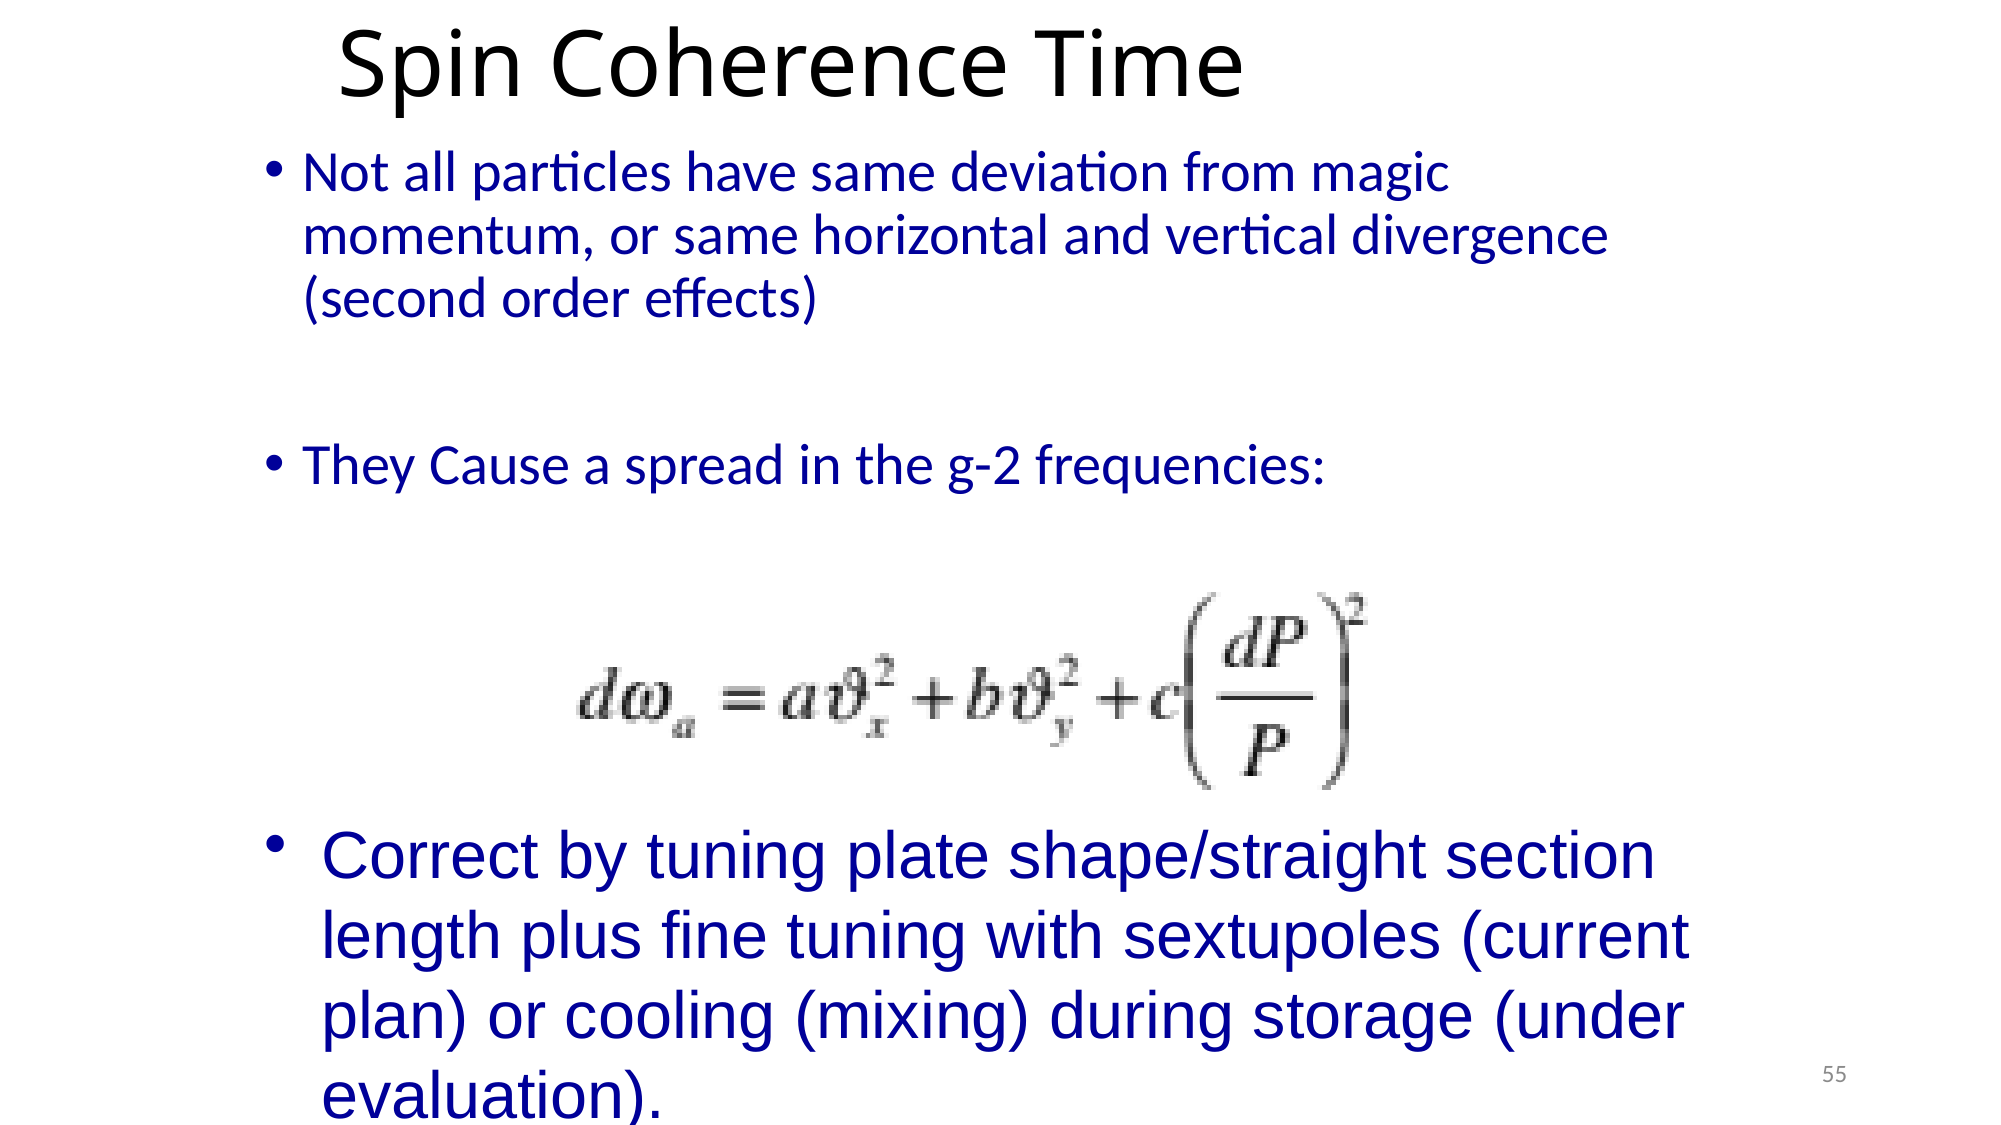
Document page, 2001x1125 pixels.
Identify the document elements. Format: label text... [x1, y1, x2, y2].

title Spin Coherence Time [322, 0, 1673, 133]
slide_number 55 [1412, 1042, 1863, 1103]
list Not all particles have same deviation from magic momentum, or same horizontal and vertical divergence (second order effects) They Cause a spread in the g-2 frequencies: [249, 133, 1682, 621]
text_box Correct by tuning plate shape/straight section length plus fine tuning with sextupoles (current plan) or cooling (mixing) during storage (under evaluation). [249, 804, 1750, 1125]
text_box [567, 588, 1368, 790]
